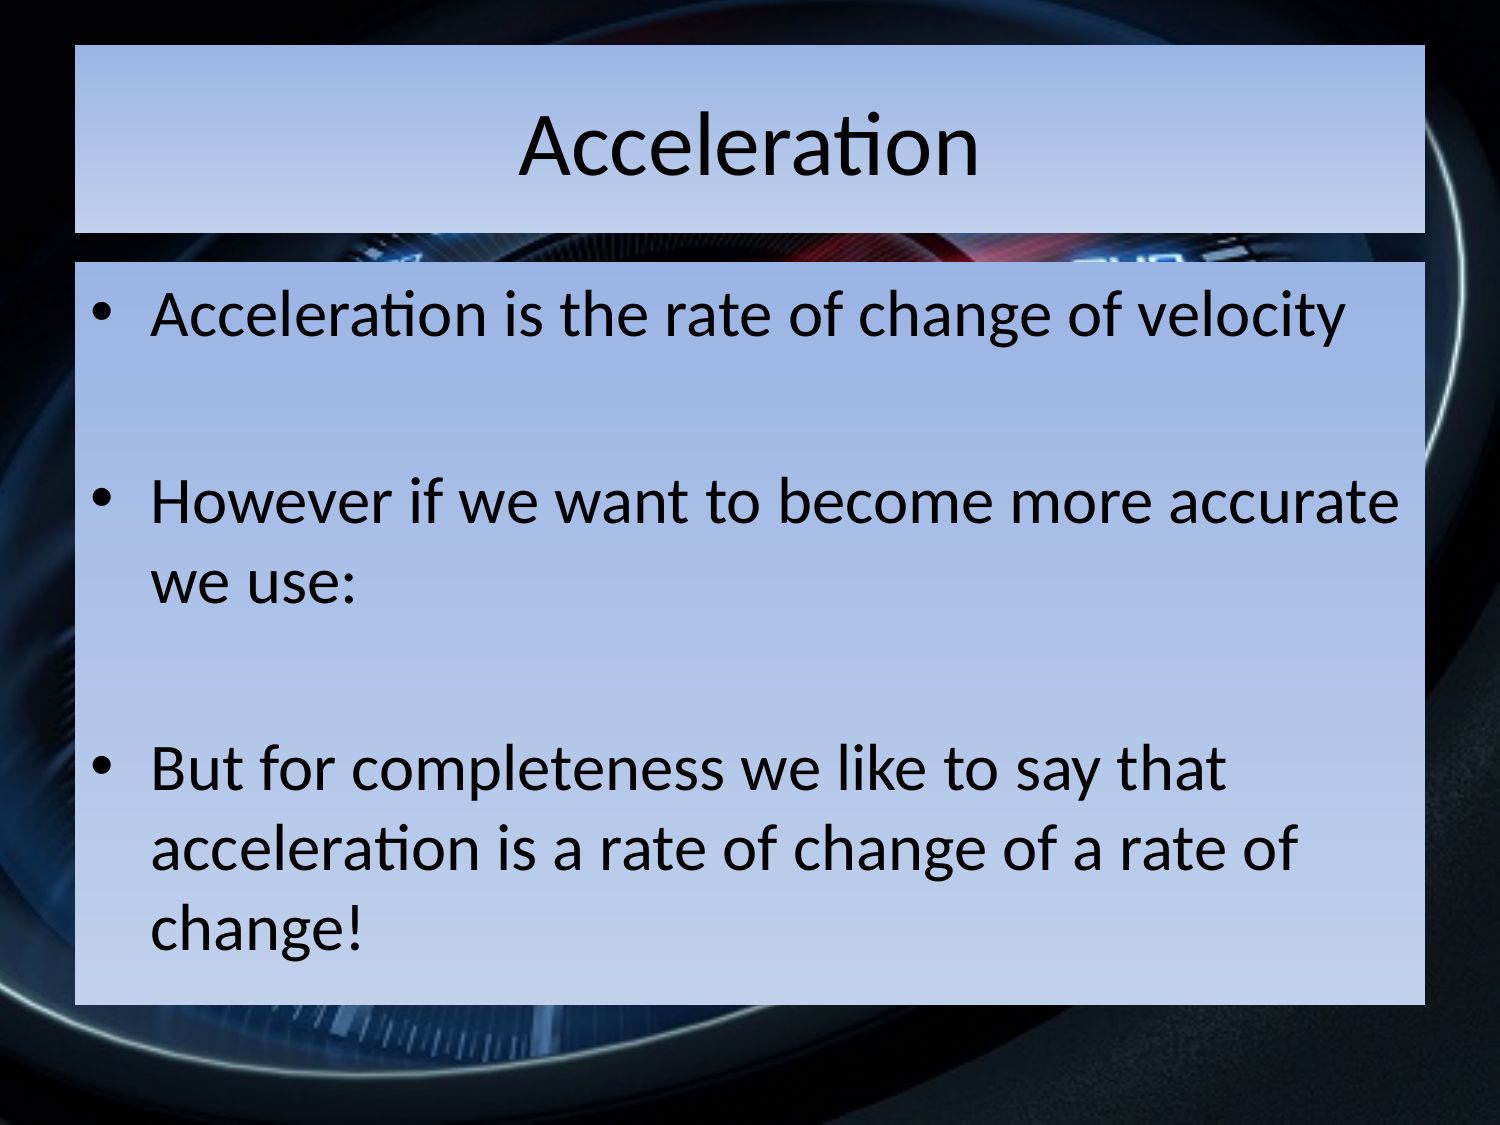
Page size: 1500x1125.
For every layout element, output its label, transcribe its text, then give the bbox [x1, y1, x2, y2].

picture [0, 0, 1500, 1125]
title Acceleration [75, 45, 1425, 233]
